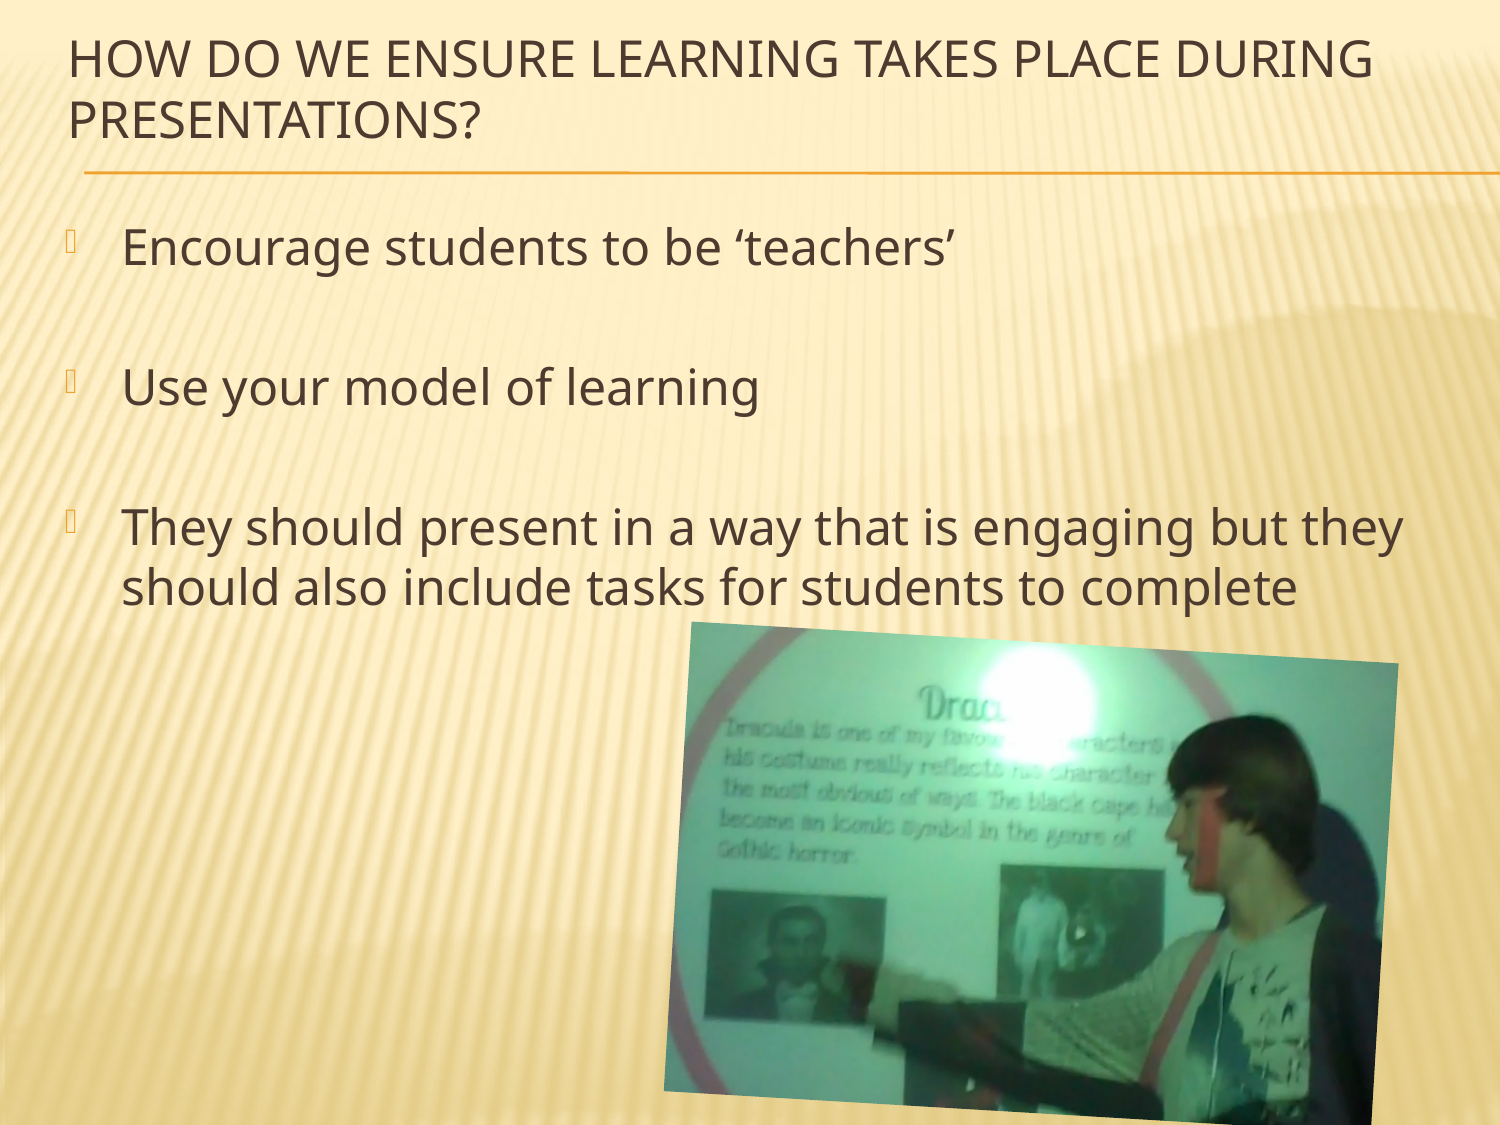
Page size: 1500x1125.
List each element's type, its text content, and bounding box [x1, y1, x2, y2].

title How do we ensure learning takes place during presentations? [53, 19, 1479, 157]
picture [676, 621, 1386, 1113]
list Encourage students to be ‘teachers’ Use your model of learning They should present in a way that is engaging but they should also include tasks for students to complete [50, 208, 1475, 998]
picture [663, 918, 674, 1092]
picture [1388, 662, 1399, 843]
